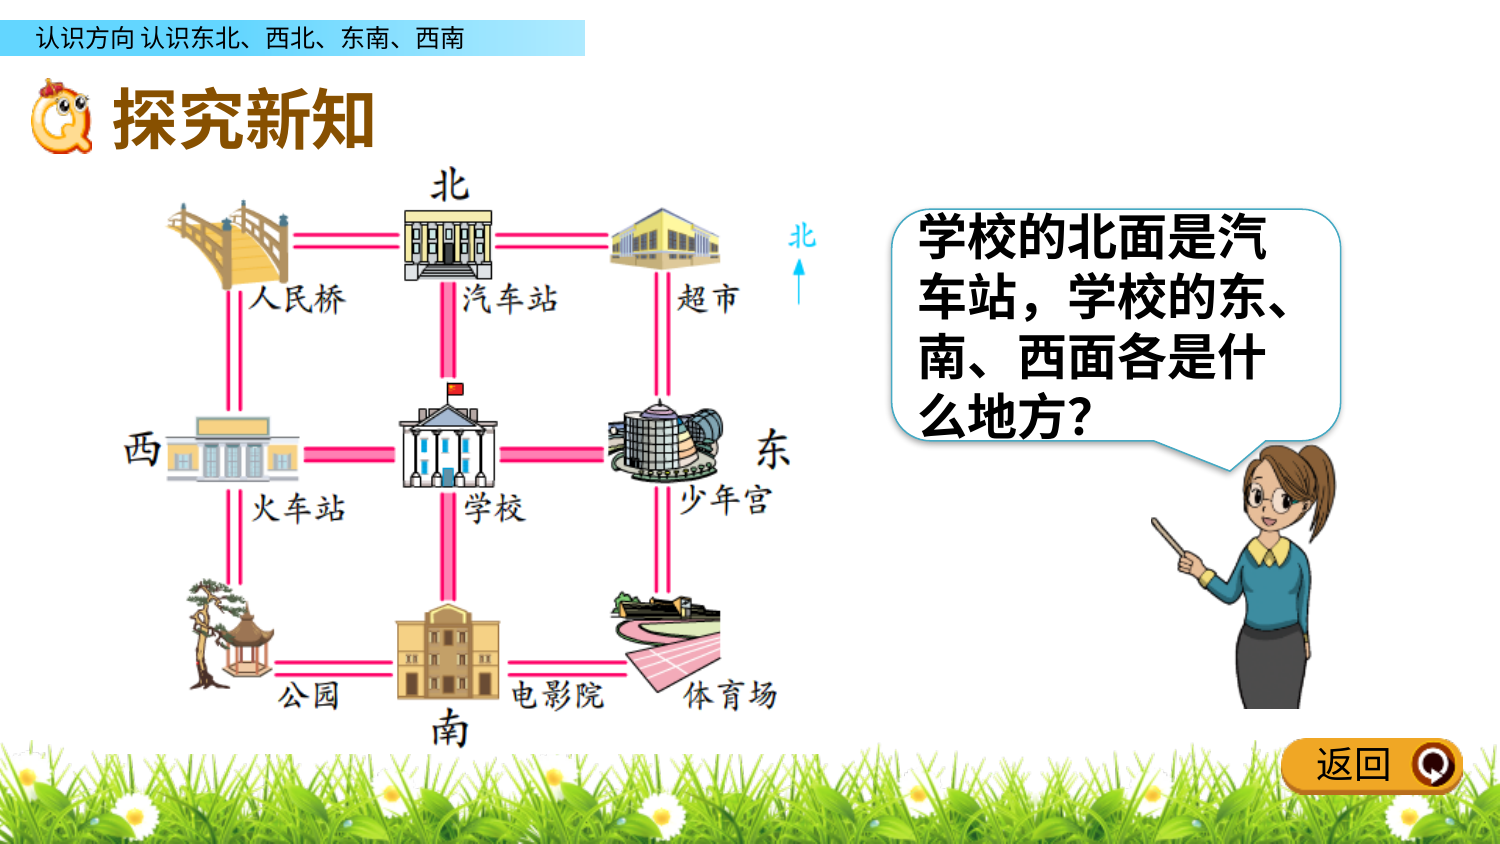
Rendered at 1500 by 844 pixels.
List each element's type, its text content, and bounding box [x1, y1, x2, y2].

picture [31, 78, 92, 154]
text_box 学校的北面是汽车站，学校的东、南、西面各是什么地方？ [890, 208, 1342, 442]
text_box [1281, 733, 1464, 795]
text_box 探究新知 [100, 72, 404, 164]
picture [1151, 443, 1337, 710]
picture [0, 164, 1500, 844]
